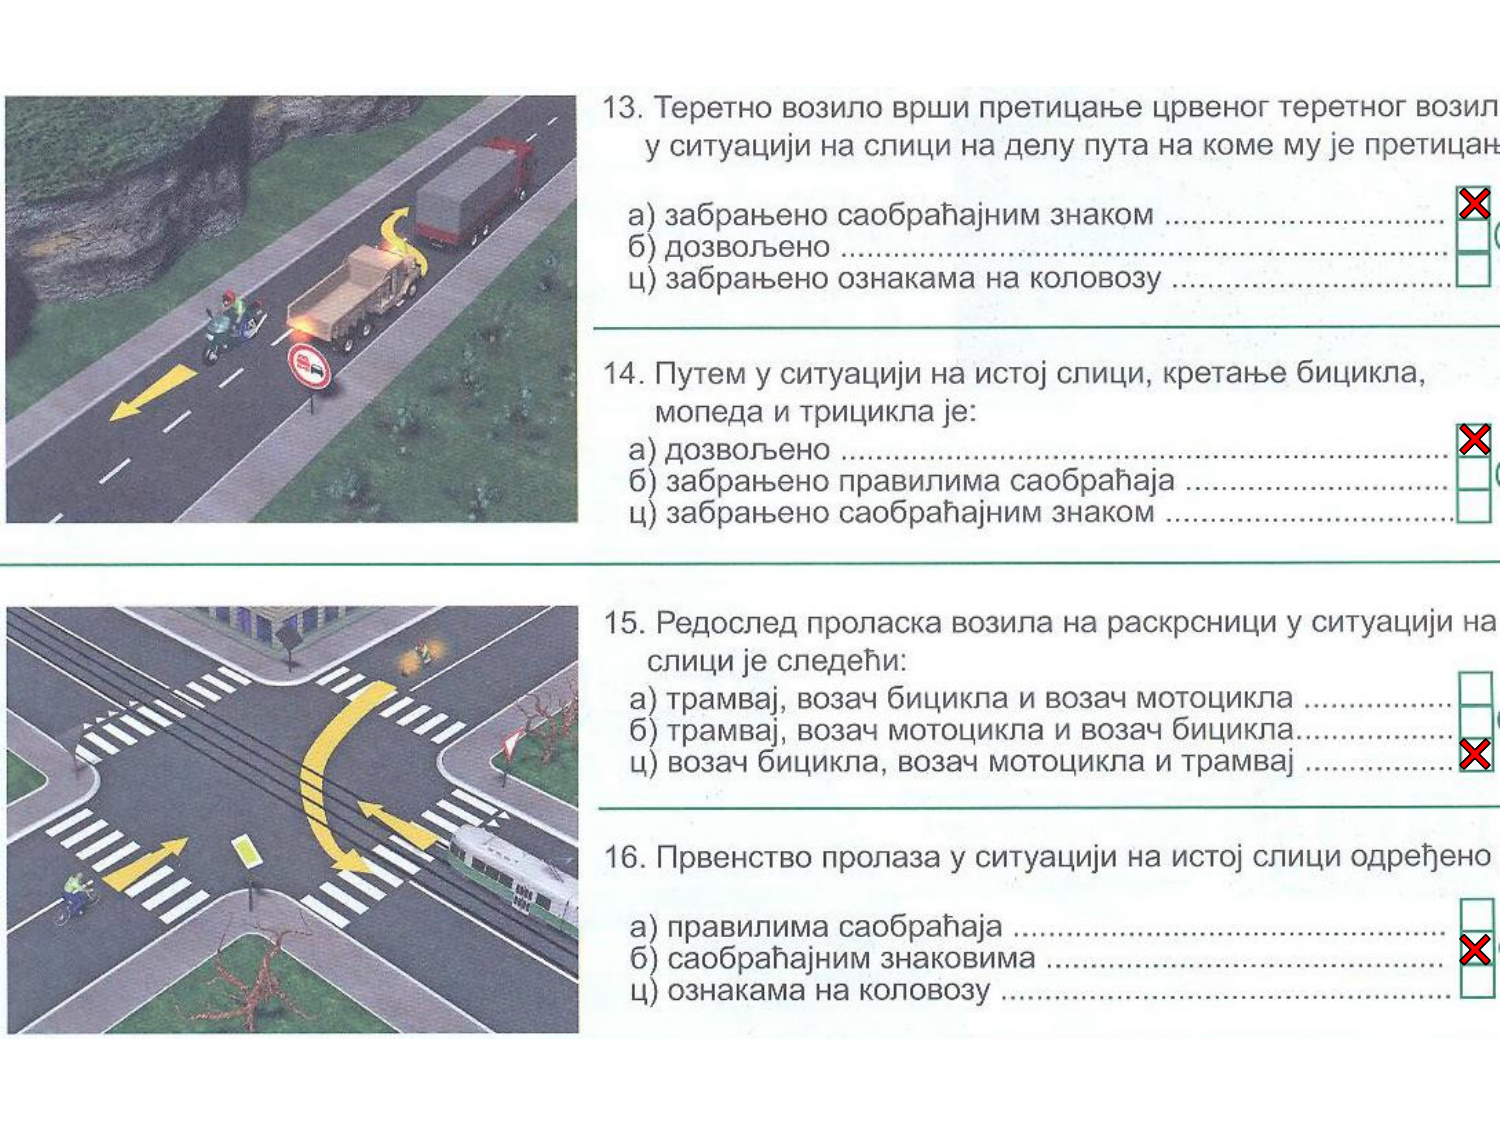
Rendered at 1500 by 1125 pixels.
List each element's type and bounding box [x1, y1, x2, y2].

picture [0, 86, 1500, 1039]
